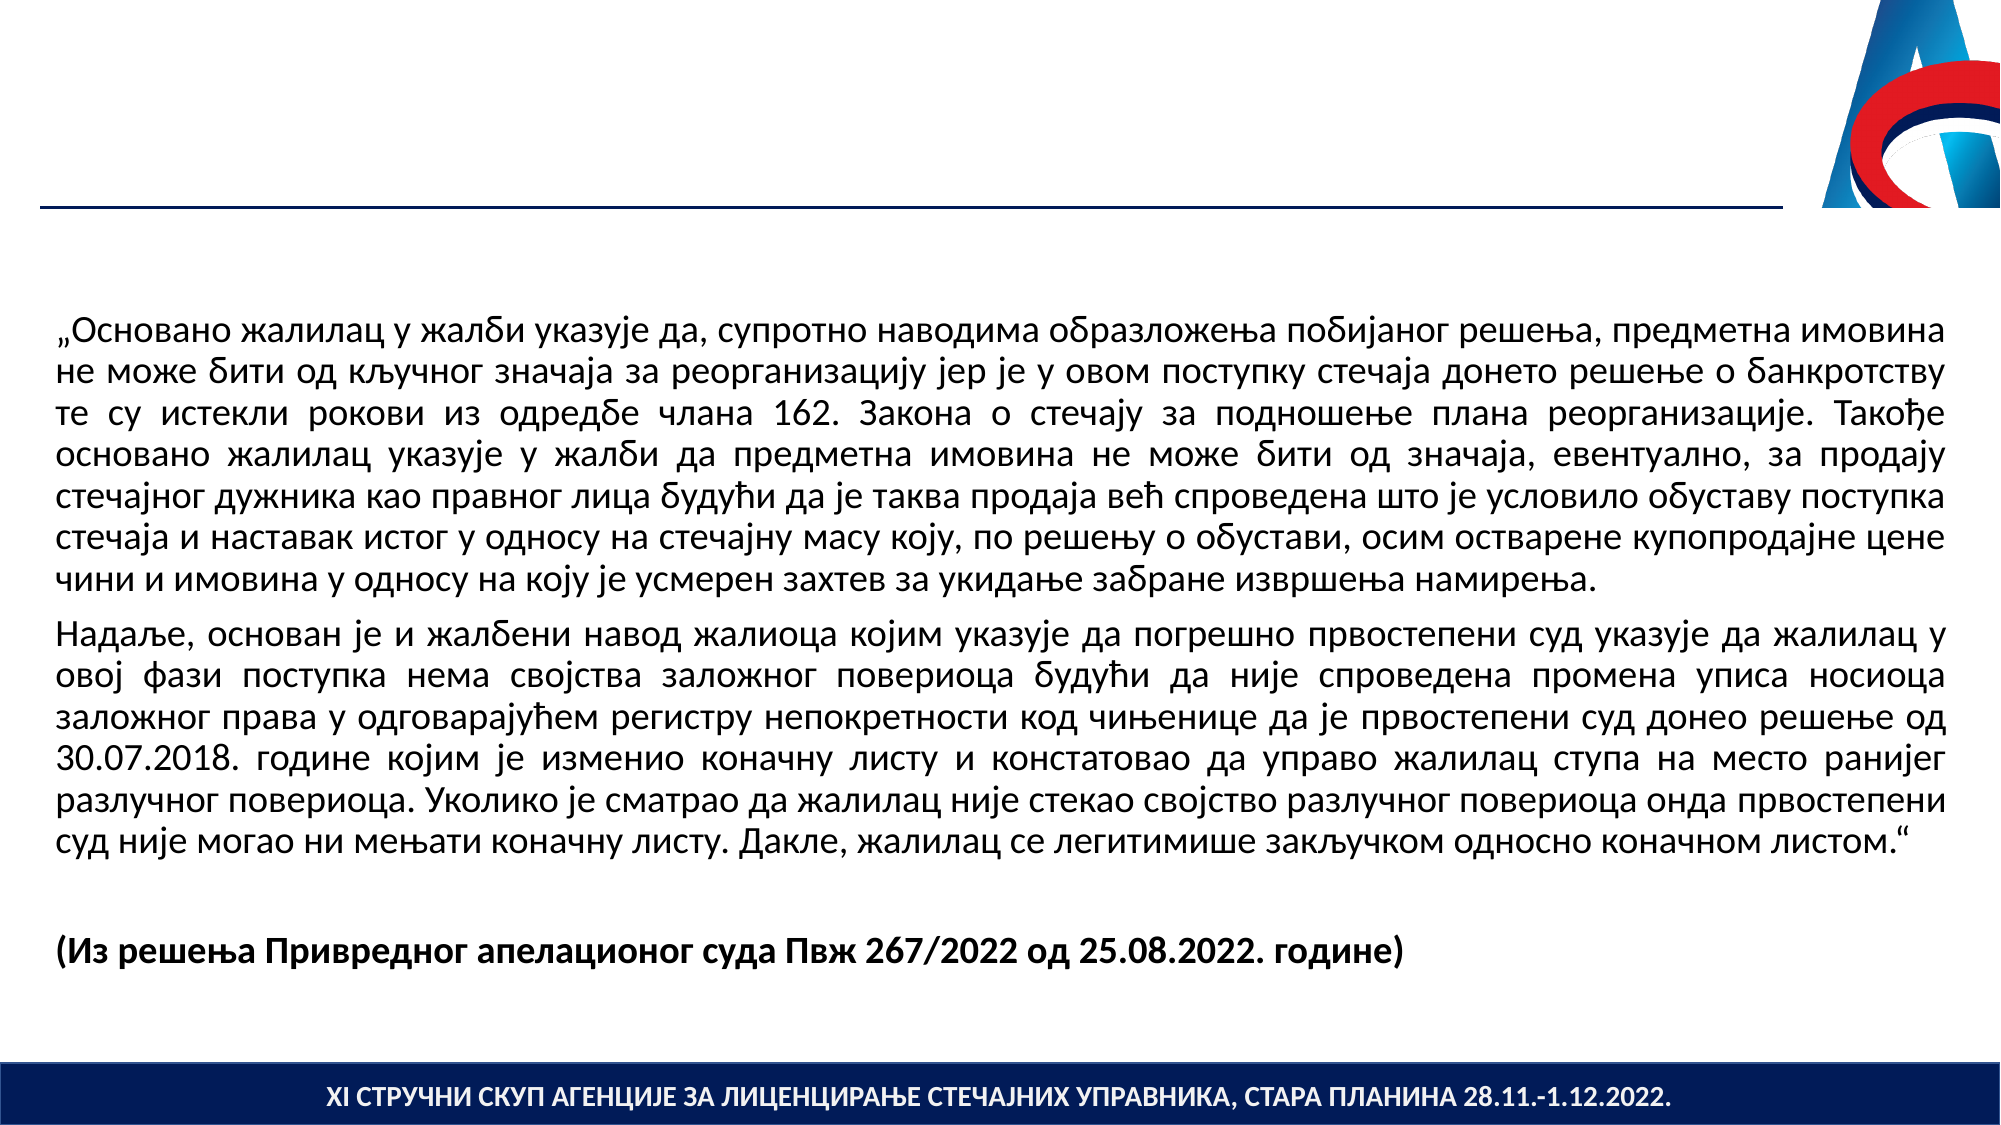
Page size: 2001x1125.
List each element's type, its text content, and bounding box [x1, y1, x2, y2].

text_box XI СТРУЧНИ СКУП АГЕНЦИЈЕ ЗА ЛИЦЕНЦИРАЊЕ СТЕЧАЈНИХ УПРАВНИКА, СТАРА ПЛАНИНА 28.11.-1.12.2022. [311, 1070, 1689, 1120]
picture [1631, 0, 2000, 208]
text_box [0, 1062, 2000, 1125]
list „Основано жалилац у жалби указује да, супротно наводима образложења побијаног решења, предметна имовина не може бити од кључног значаја за реорганизацију јер је у овом поступку стечаја донето решење о банкротству те су истекли рокови из одредбе члана 162. Закона о стечају за подношење плана реорганизације. Такође основано жалилац указује у жалби да предметна имовина не може бити од значаја, евентуално, за продају стечајног дужника као правног лица будући да је таква продаја већ спроведена што је условило обуставу поступка стечаја и наставак истог у односу на стечајну масу коју, по решењу о обустави, осим остварене купопродајне цене чини и имовина у односу на коју је усмерен захтев за укидање забране извршења намирења. Надаље, основан је и жалбени навод жалиоца којим указује да погрешно првостепени суд указује да жалилац у овој фази поступка нема својства заложног повериоца будући да није спроведена промена уписа носиоца заложног права у одговарајућем регистру непокретности код чињенице да је првостепени суд донео решење од 30.07.2018. године којим је изменио коначну листу и констатовао да управо жалилац ступа на место ранијег разлучног повериоца. Уколико је сматрао да жалилац није стекао својство разлучног повериоца онда првостепени суд није могао ни мењати коначну листу. Дакле, жалилац се легитимише закључком односно коначном листом.“ (Из решења Привредног апелационог суда Пвж 267/2022 од 25.08.2022. године) [40, 241, 1962, 1028]
